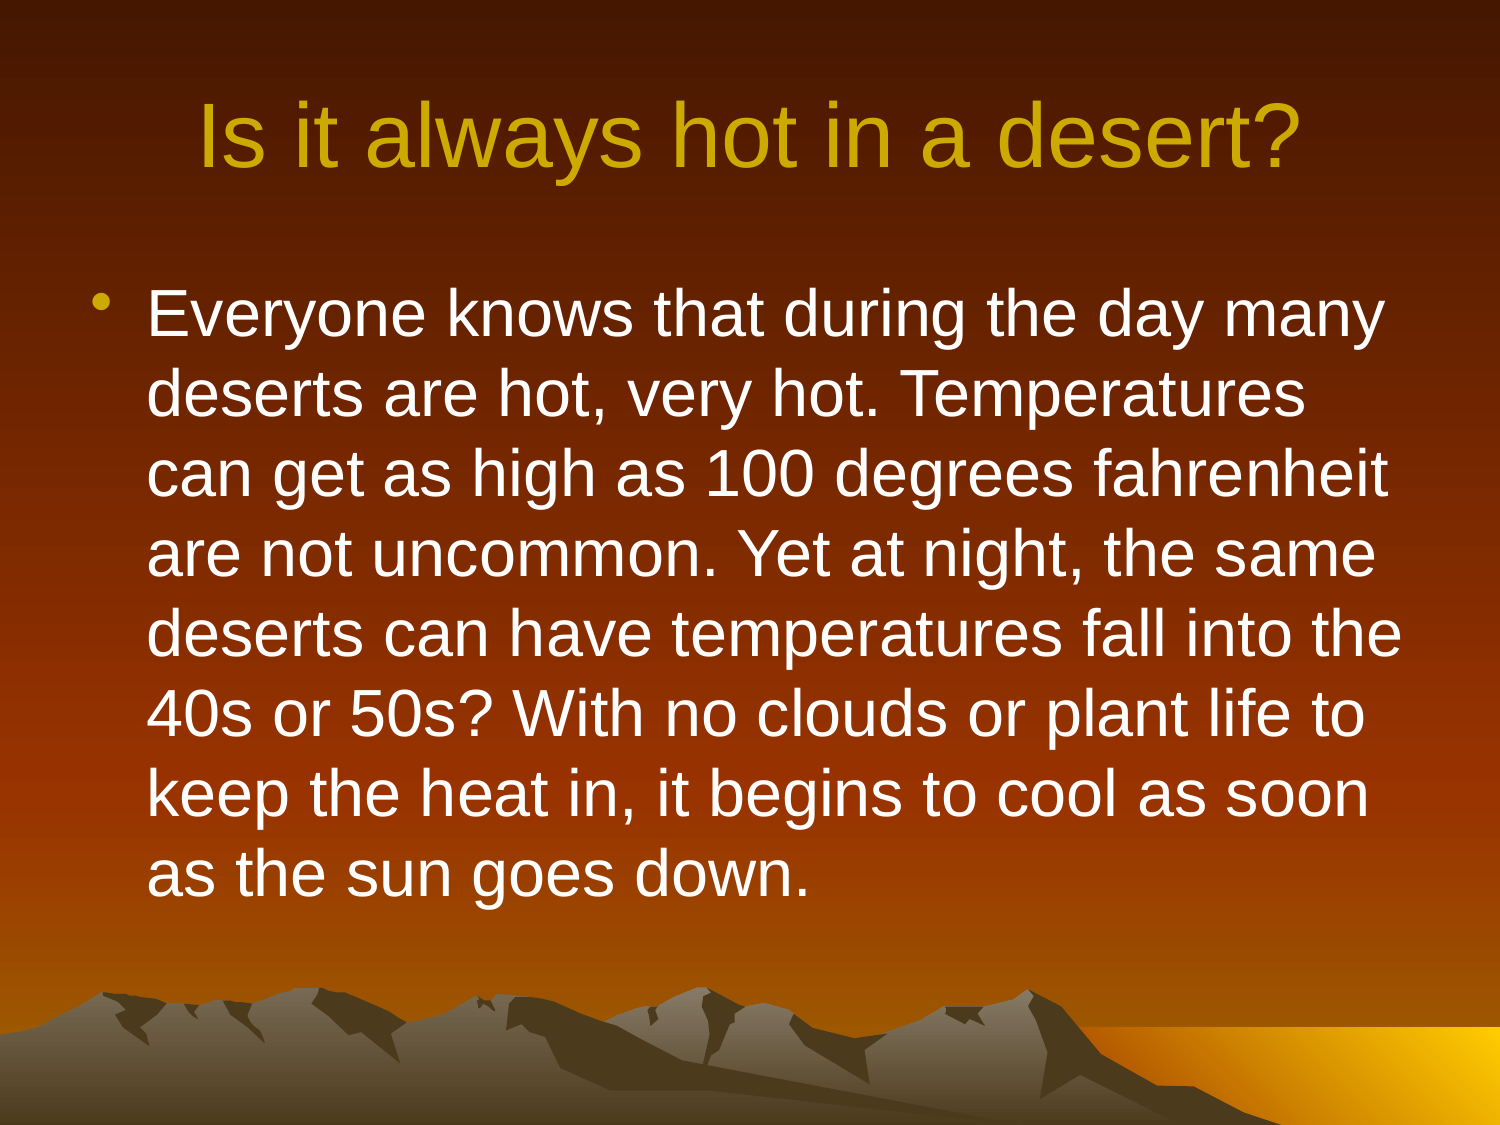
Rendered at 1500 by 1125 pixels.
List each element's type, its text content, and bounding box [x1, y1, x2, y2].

list Everyone knows that during the day many deserts are hot, very hot. Temperatures can get as high as 100 degrees fahrenheit are not uncommon. Yet at night, the same deserts can have temperatures fall into the 40s or 50s? With no clouds or plant life to keep the heat in, it begins to cool as soon as the sun goes down. [75, 262, 1425, 1000]
title Is it always hot in a desert? [75, 37, 1425, 225]
